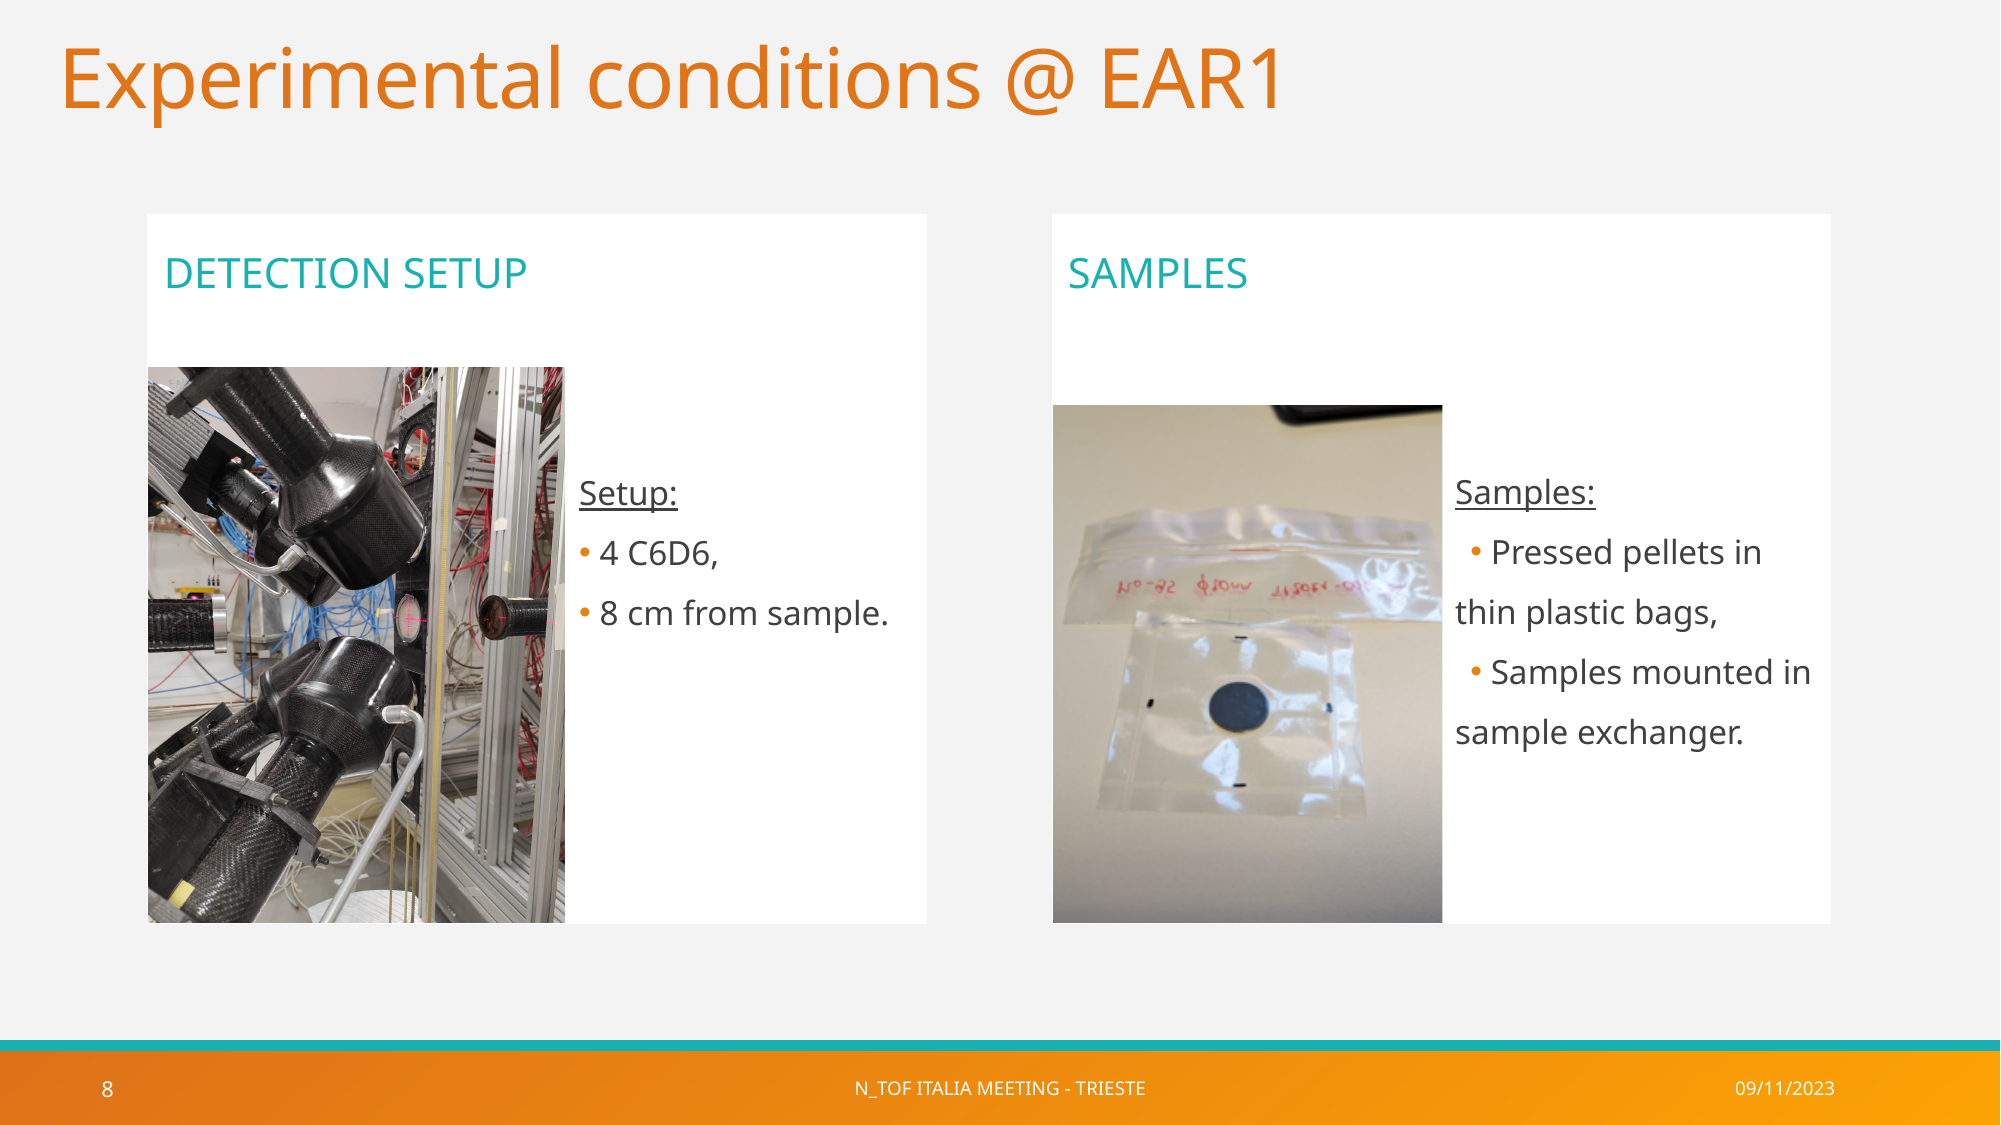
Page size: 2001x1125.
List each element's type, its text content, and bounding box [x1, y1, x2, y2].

text_box Experimental conditions @ EAR1 [0, 0, 2000, 141]
text_box Setup: 4 C6D6, 8 cm from sample. [572, 445, 926, 640]
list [1052, 404, 1443, 924]
slide_number 8 [0, 1060, 216, 1120]
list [148, 366, 565, 924]
footer n_TOF Italia meeting - Trieste [604, 1059, 1396, 1120]
text_box [1052, 214, 1831, 924]
text_box [147, 214, 927, 924]
list samples [1053, 218, 1830, 331]
list Detection setup [148, 218, 627, 331]
text_box Samples: Pressed pellets in thin plastic bags, Samples mounted in sample exchanger. [1450, 444, 1830, 759]
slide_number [1582, 1057, 1988, 1118]
